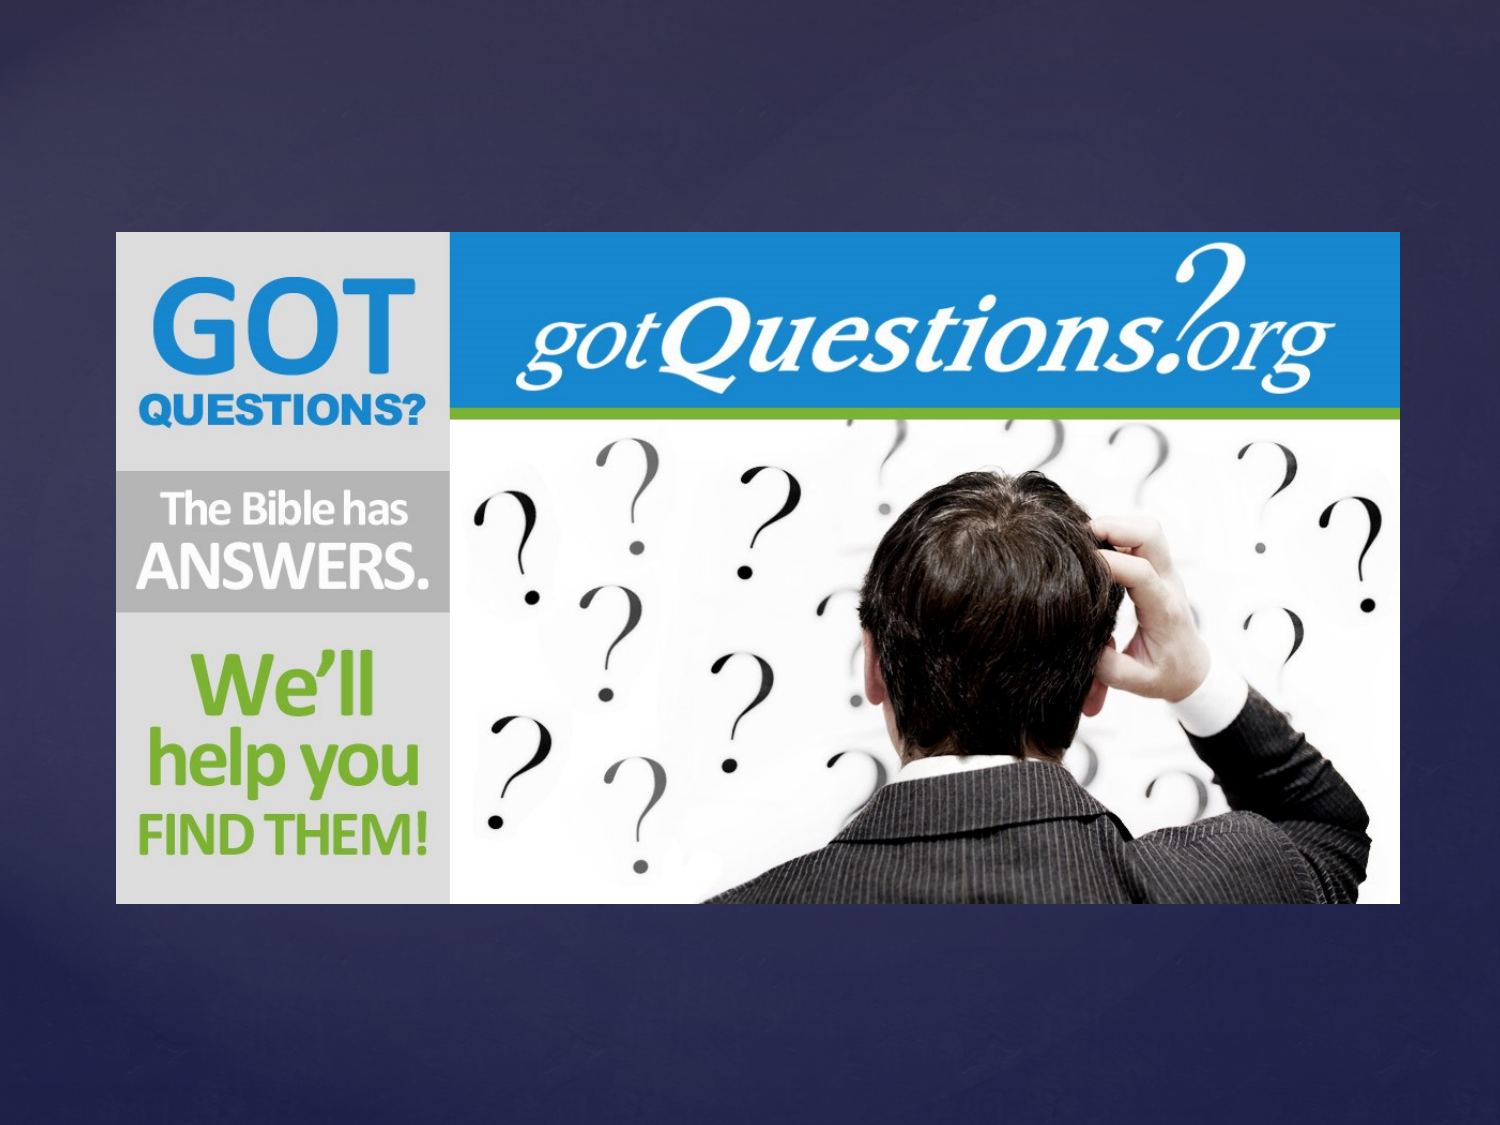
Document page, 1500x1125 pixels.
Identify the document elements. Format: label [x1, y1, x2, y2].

picture [116, 232, 1401, 904]
